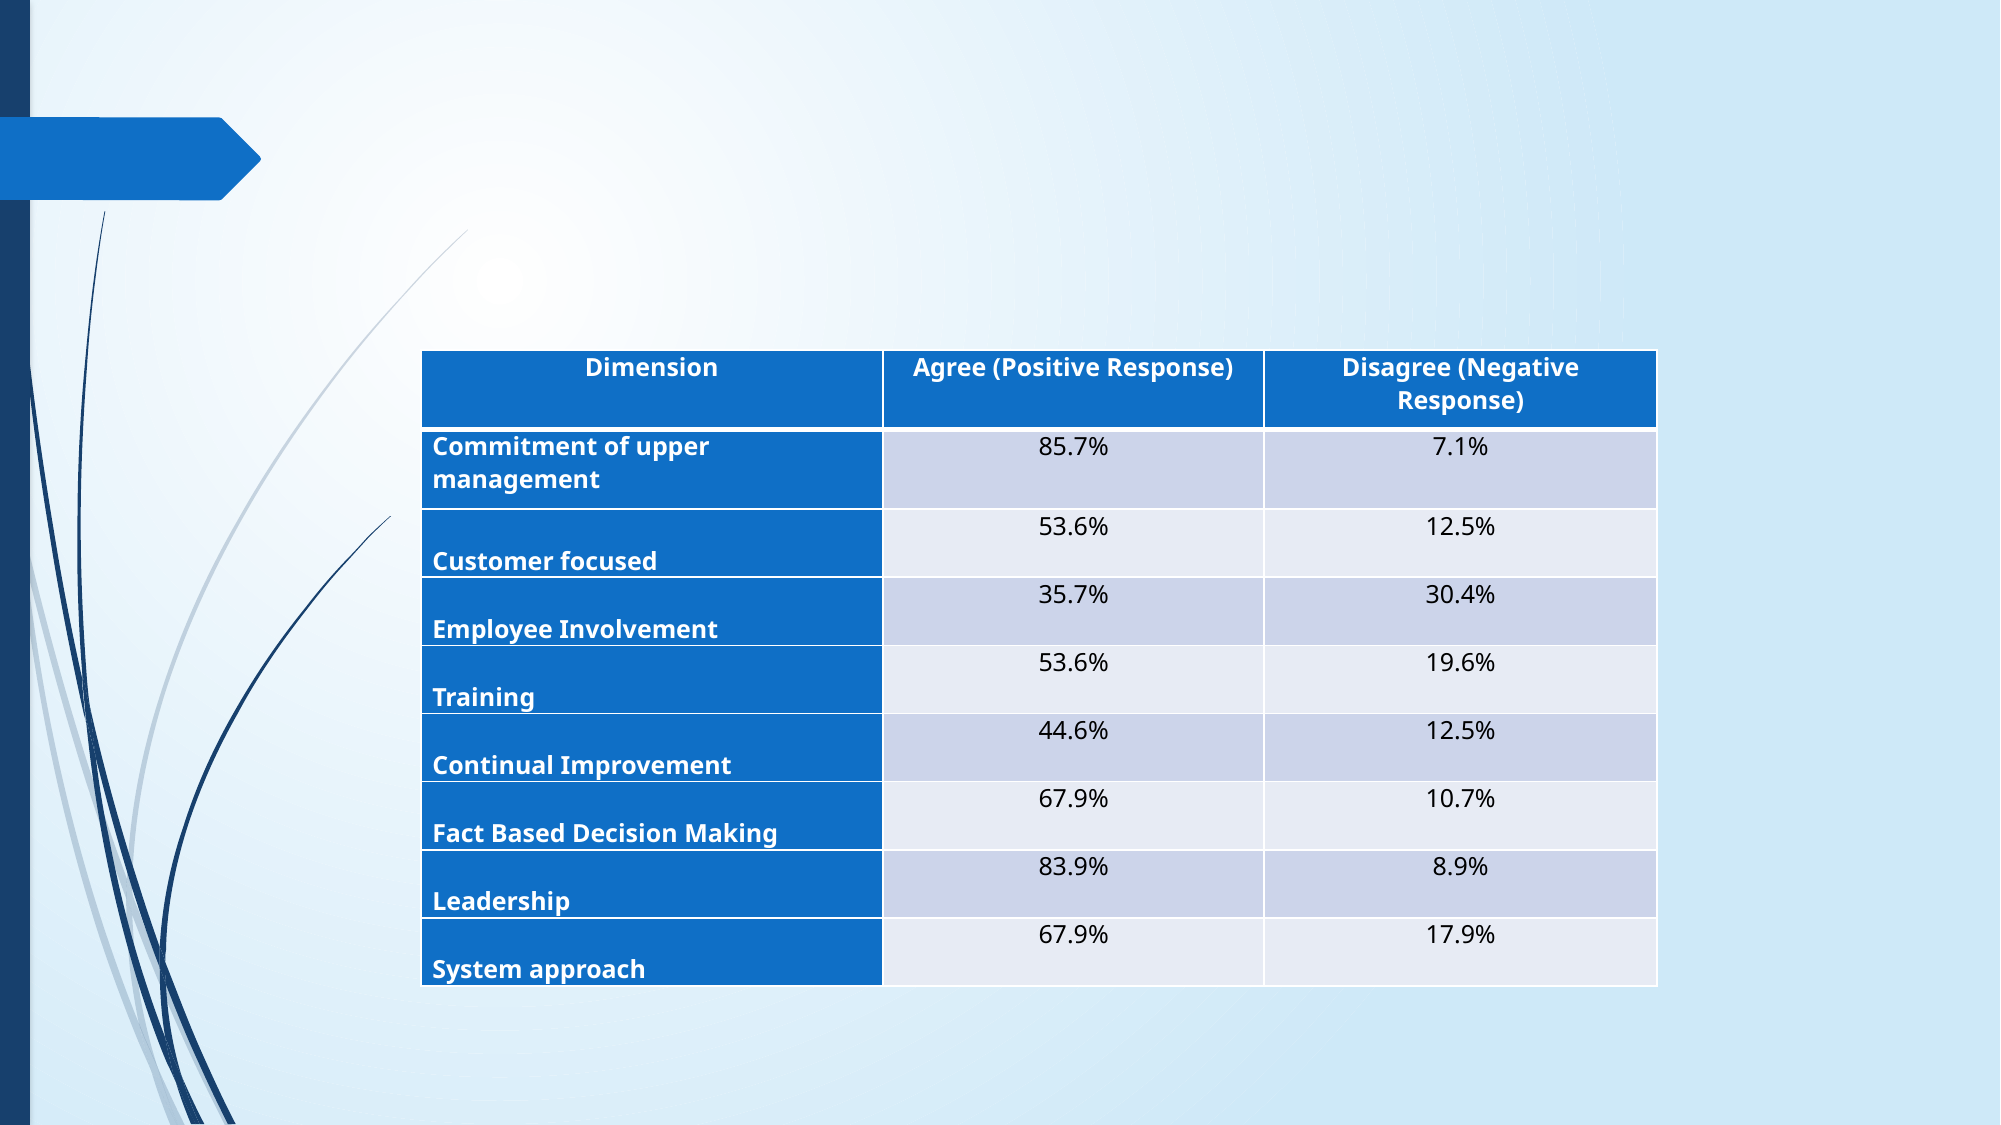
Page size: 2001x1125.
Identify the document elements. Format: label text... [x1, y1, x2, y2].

table_cell 44.6% [884, 714, 1263, 781]
table_cell Continual Improvement [422, 714, 882, 781]
table_header Dimension [422, 351, 882, 427]
table_cell Commitment of upper management [422, 432, 882, 508]
table_cell Training [422, 646, 882, 713]
table_cell 12.5% [1265, 510, 1656, 576]
table_cell 67.9% [884, 919, 1263, 985]
table_cell 8.9% [1265, 851, 1656, 917]
table_cell Fact Based Decision Making [422, 782, 882, 849]
table_cell 83.9% [884, 851, 1263, 917]
table_cell 85.7% [884, 432, 1263, 508]
table_cell 7.1% [1265, 432, 1656, 508]
table_cell 53.6% [884, 646, 1263, 713]
table_cell 12.5% [1265, 714, 1656, 781]
table_cell 67.9% [884, 782, 1263, 849]
table_cell 30.4% [1265, 578, 1656, 645]
table_cell System approach [422, 919, 882, 985]
table_cell 17.9% [1265, 919, 1656, 985]
table_cell Leadership [422, 851, 882, 917]
table_cell 35.7% [884, 578, 1263, 645]
table_header Disagree (Negative Response) [1265, 351, 1656, 427]
table_header Agree (Positive Response) [884, 351, 1263, 427]
table_cell 19.6% [1265, 646, 1656, 713]
table_cell 10.7% [1265, 782, 1656, 849]
table_cell 53.6% [884, 510, 1263, 576]
table_cell Customer focused [422, 510, 882, 576]
table_cell Employee Involvement [422, 578, 882, 645]
